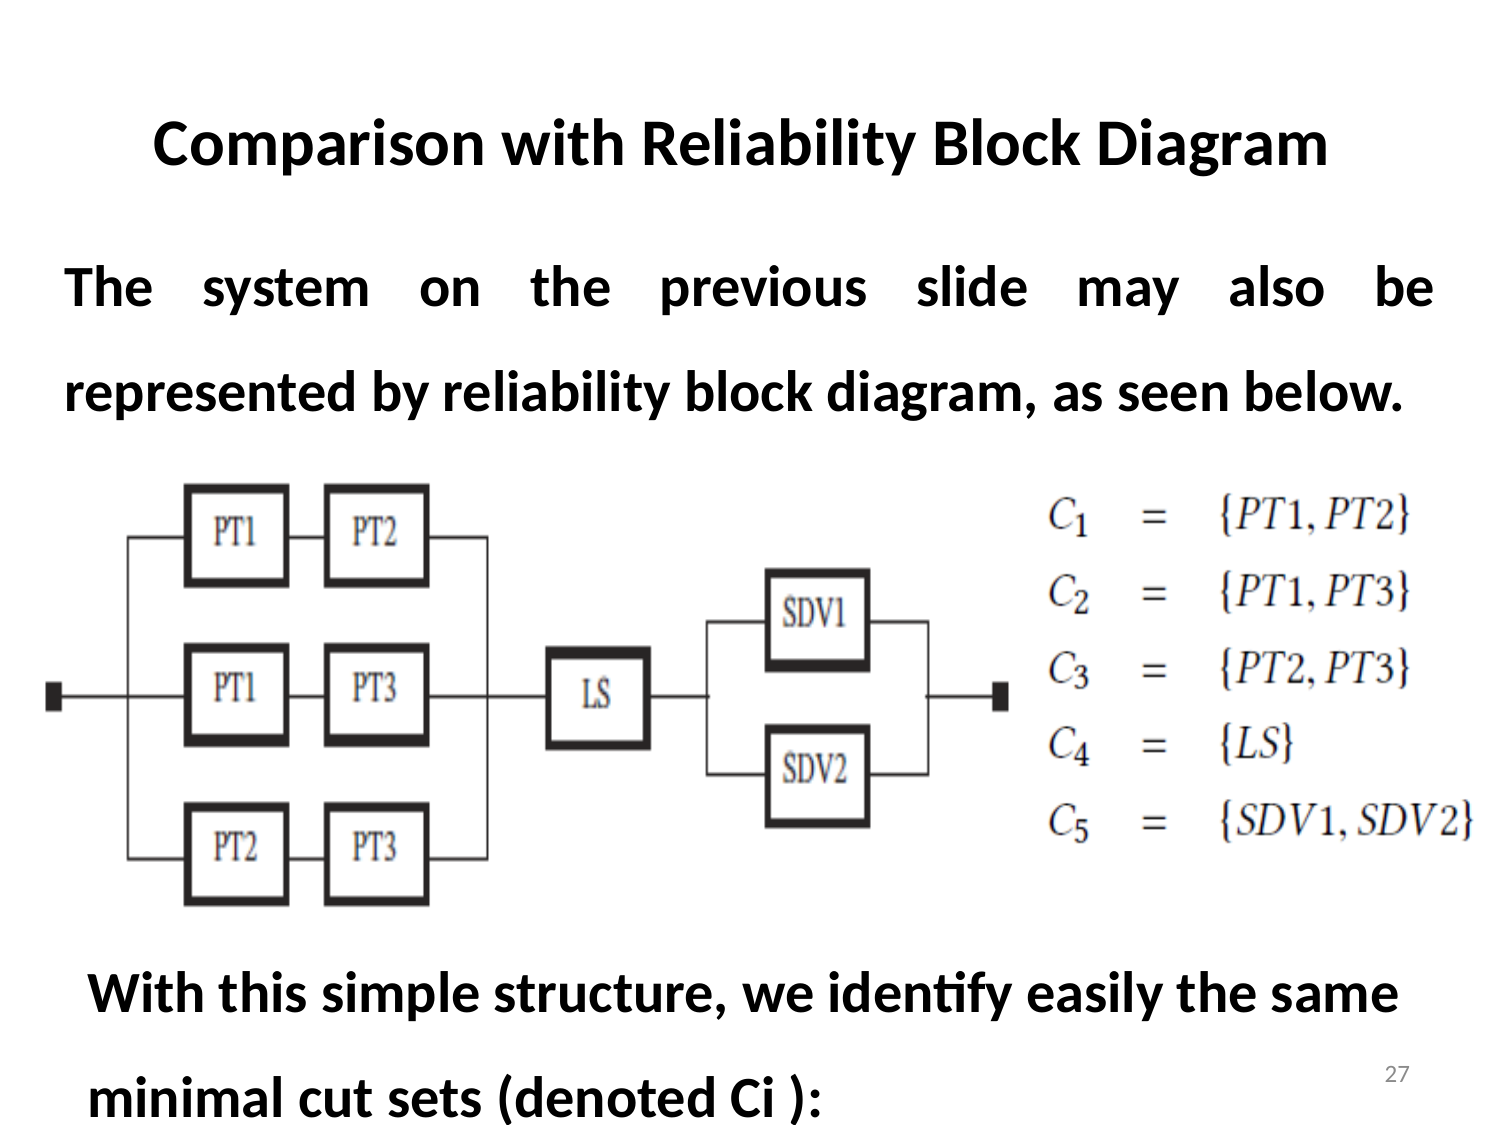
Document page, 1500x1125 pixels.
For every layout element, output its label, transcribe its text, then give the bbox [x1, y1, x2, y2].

picture [0, 433, 1500, 995]
slide_number 27 [1074, 1042, 1425, 1103]
text_box With this simple structure, we identify easily the same minimal cut sets (denoted Ci ): [72, 911, 1450, 1125]
text_box The system on the previous slide may also be represented by reliability block diagram, as seen below. [50, 205, 1450, 431]
title Comparison with Reliability Block Diagram [75, 45, 1425, 205]
